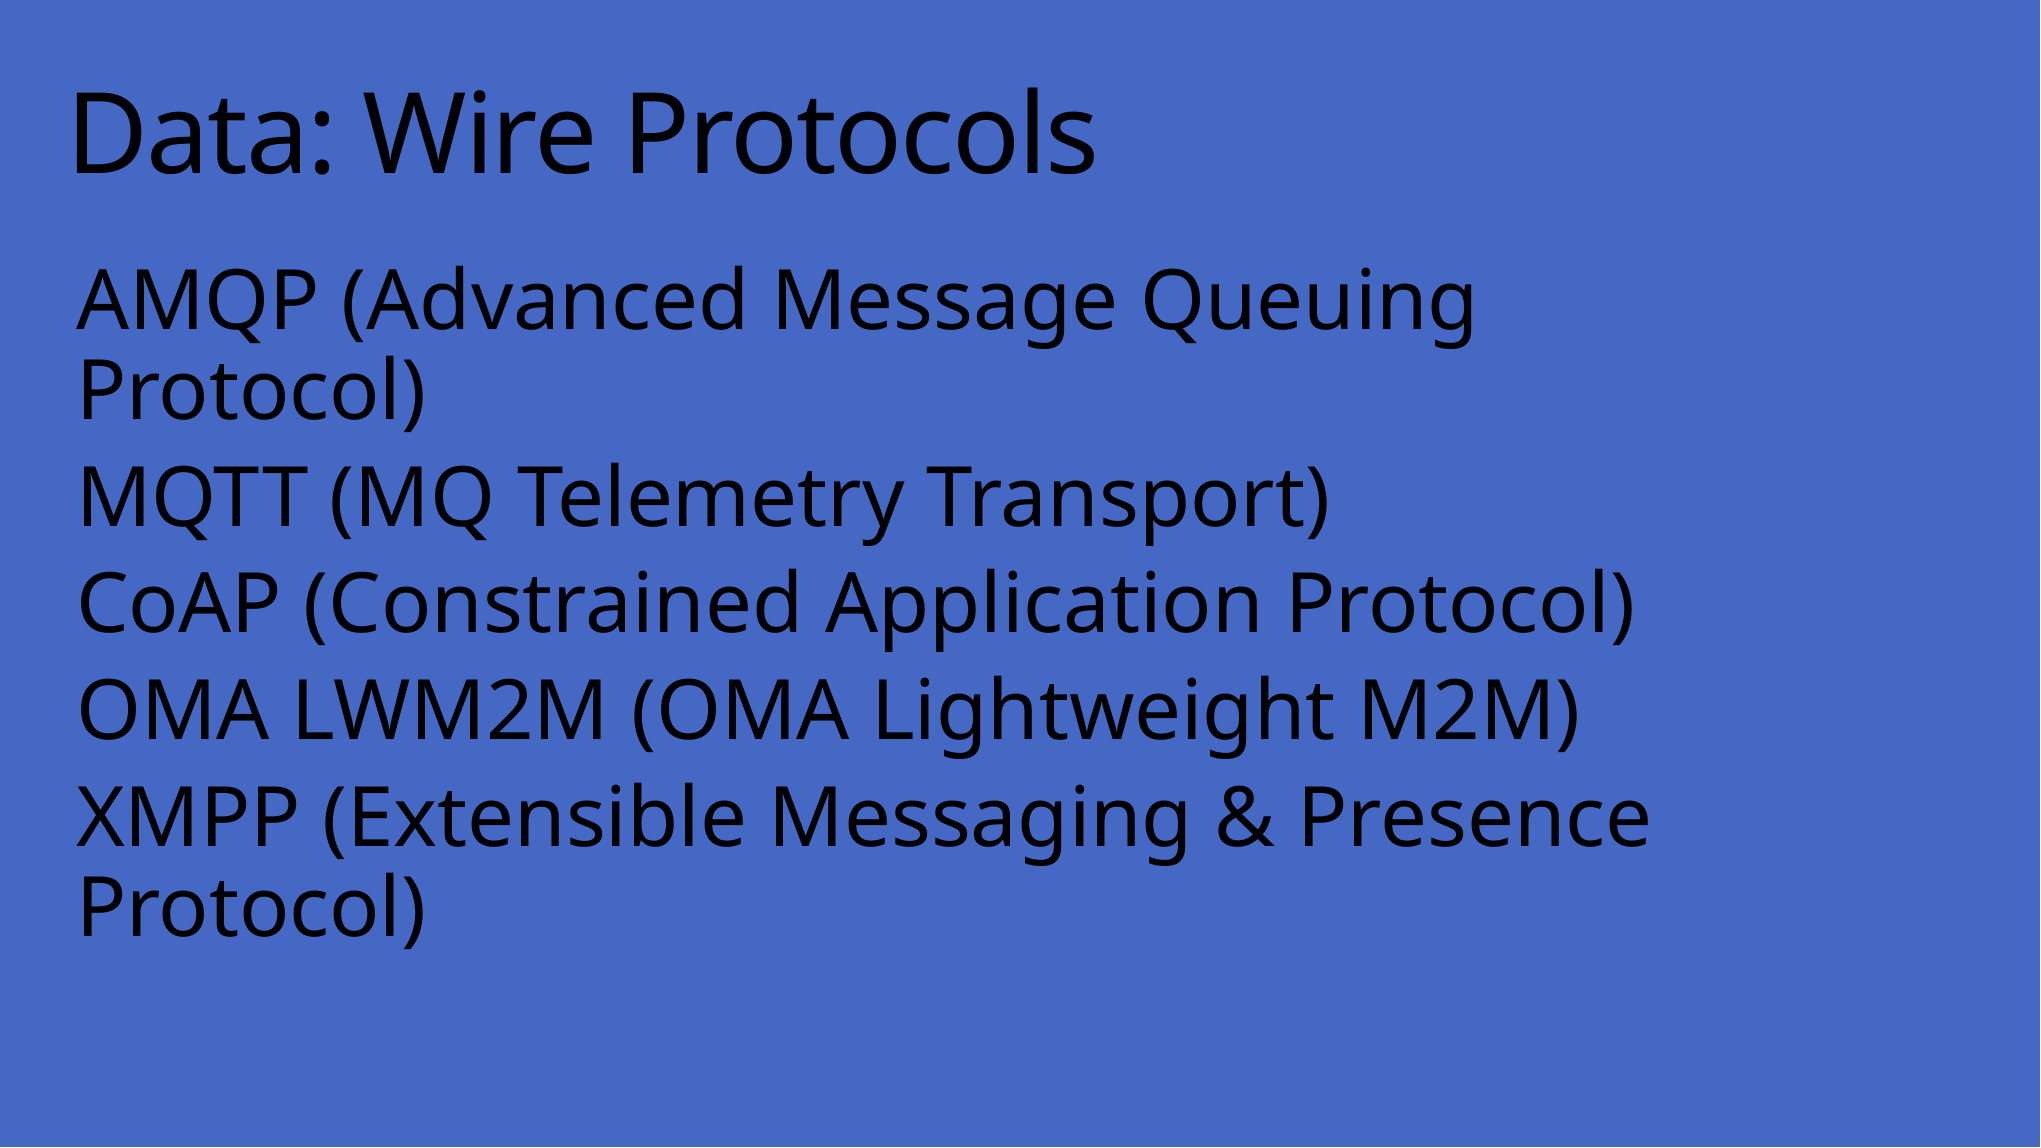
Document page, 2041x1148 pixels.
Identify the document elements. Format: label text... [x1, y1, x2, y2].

list AMQP (Advanced Message Queuing Protocol) MQTT (MQ Telemetry Transport) CoAP (Constrained Application Protocol) OMA LWM2M (OMA Lightweight M2M) XMPP (Extensible Messaging & Presence Protocol) [51, 242, 1859, 900]
title Data: Wire Protocols [51, 65, 1812, 208]
